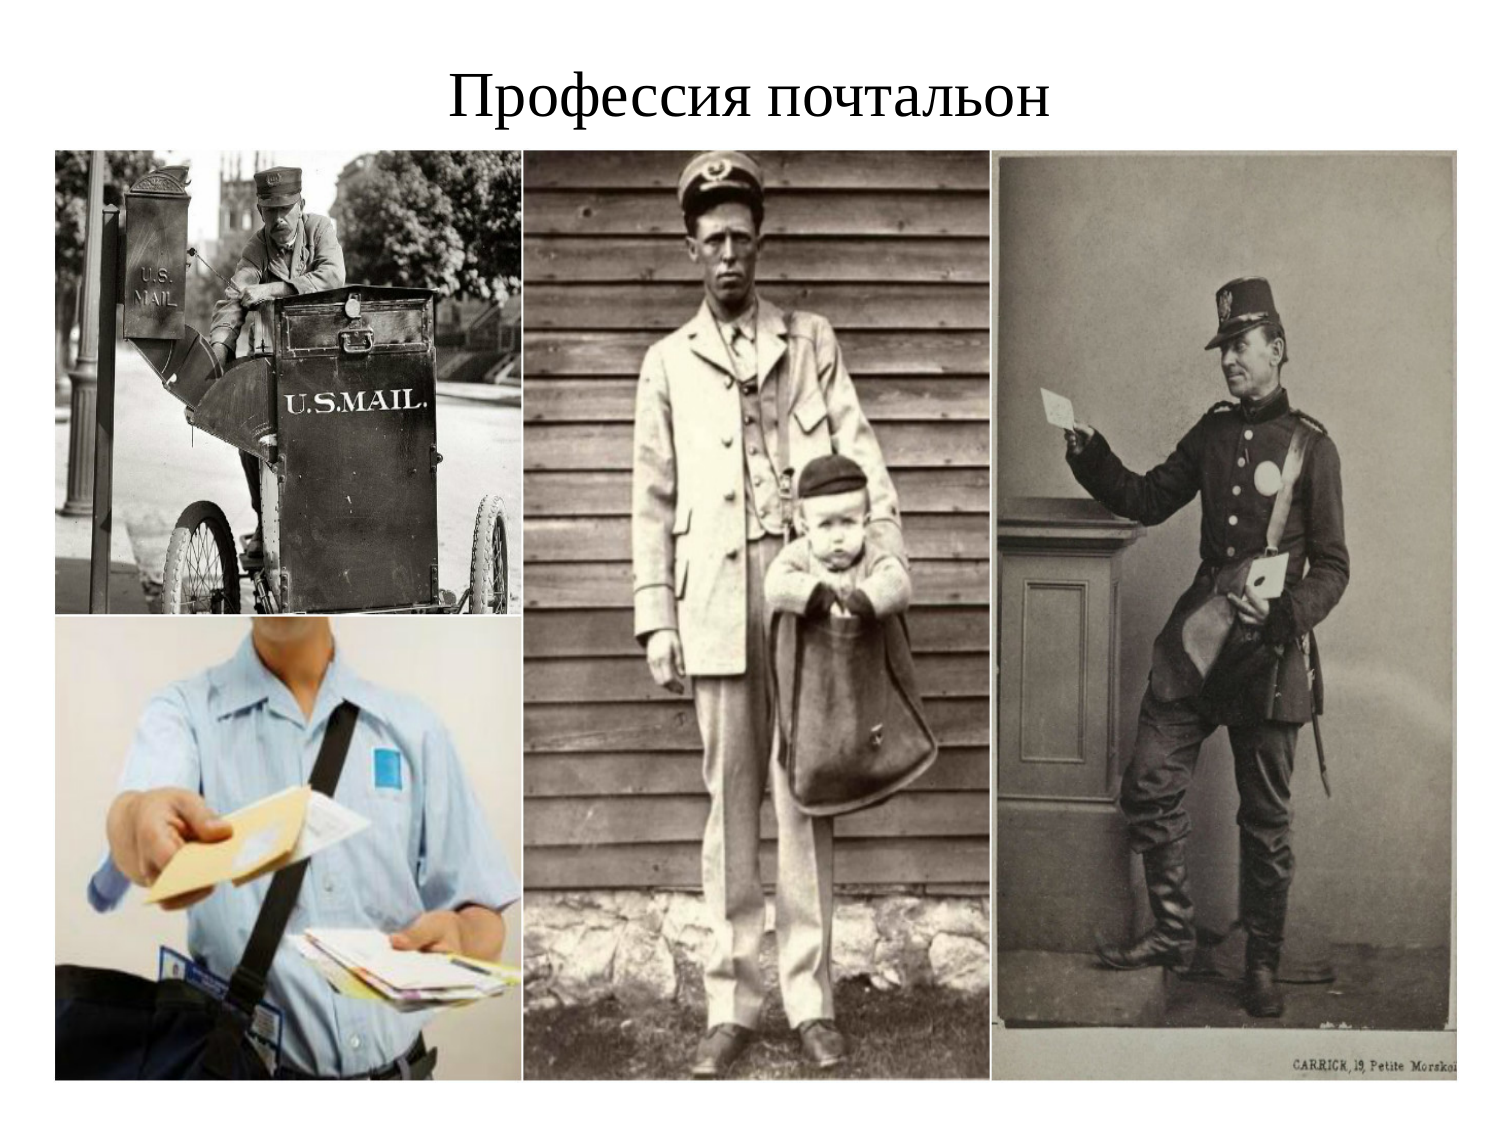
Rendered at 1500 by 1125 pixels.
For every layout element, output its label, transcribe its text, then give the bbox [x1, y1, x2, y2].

title Профессия почтальон [75, 45, 1425, 138]
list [52, 148, 1459, 1083]
